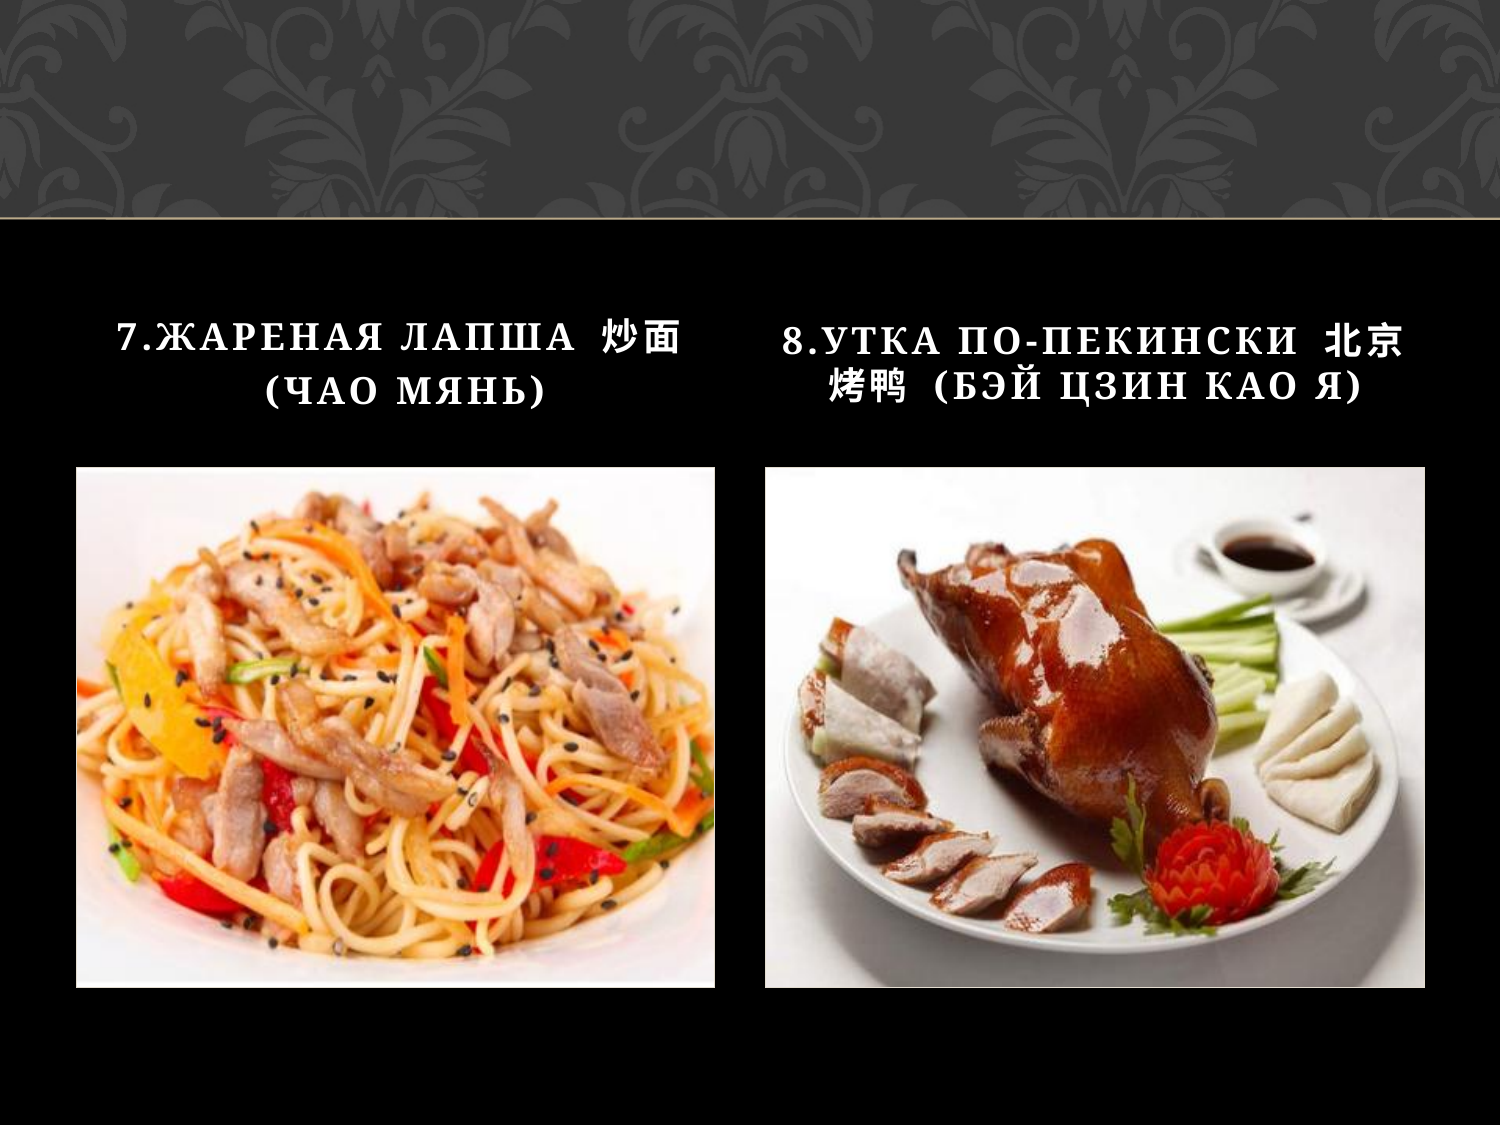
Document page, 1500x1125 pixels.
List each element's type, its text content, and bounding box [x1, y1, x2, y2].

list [764, 467, 1426, 988]
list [76, 467, 715, 988]
list 7.ЖАРЕНАЯ ЛАПША 炒面 (ЧАО МЯНЬ) [67, 323, 743, 455]
list 8.УТКА ПО-ПЕКИНСКИ 北京烤鸭 (БЭЙ ЦЗИН КАО Я) [757, 323, 1433, 455]
